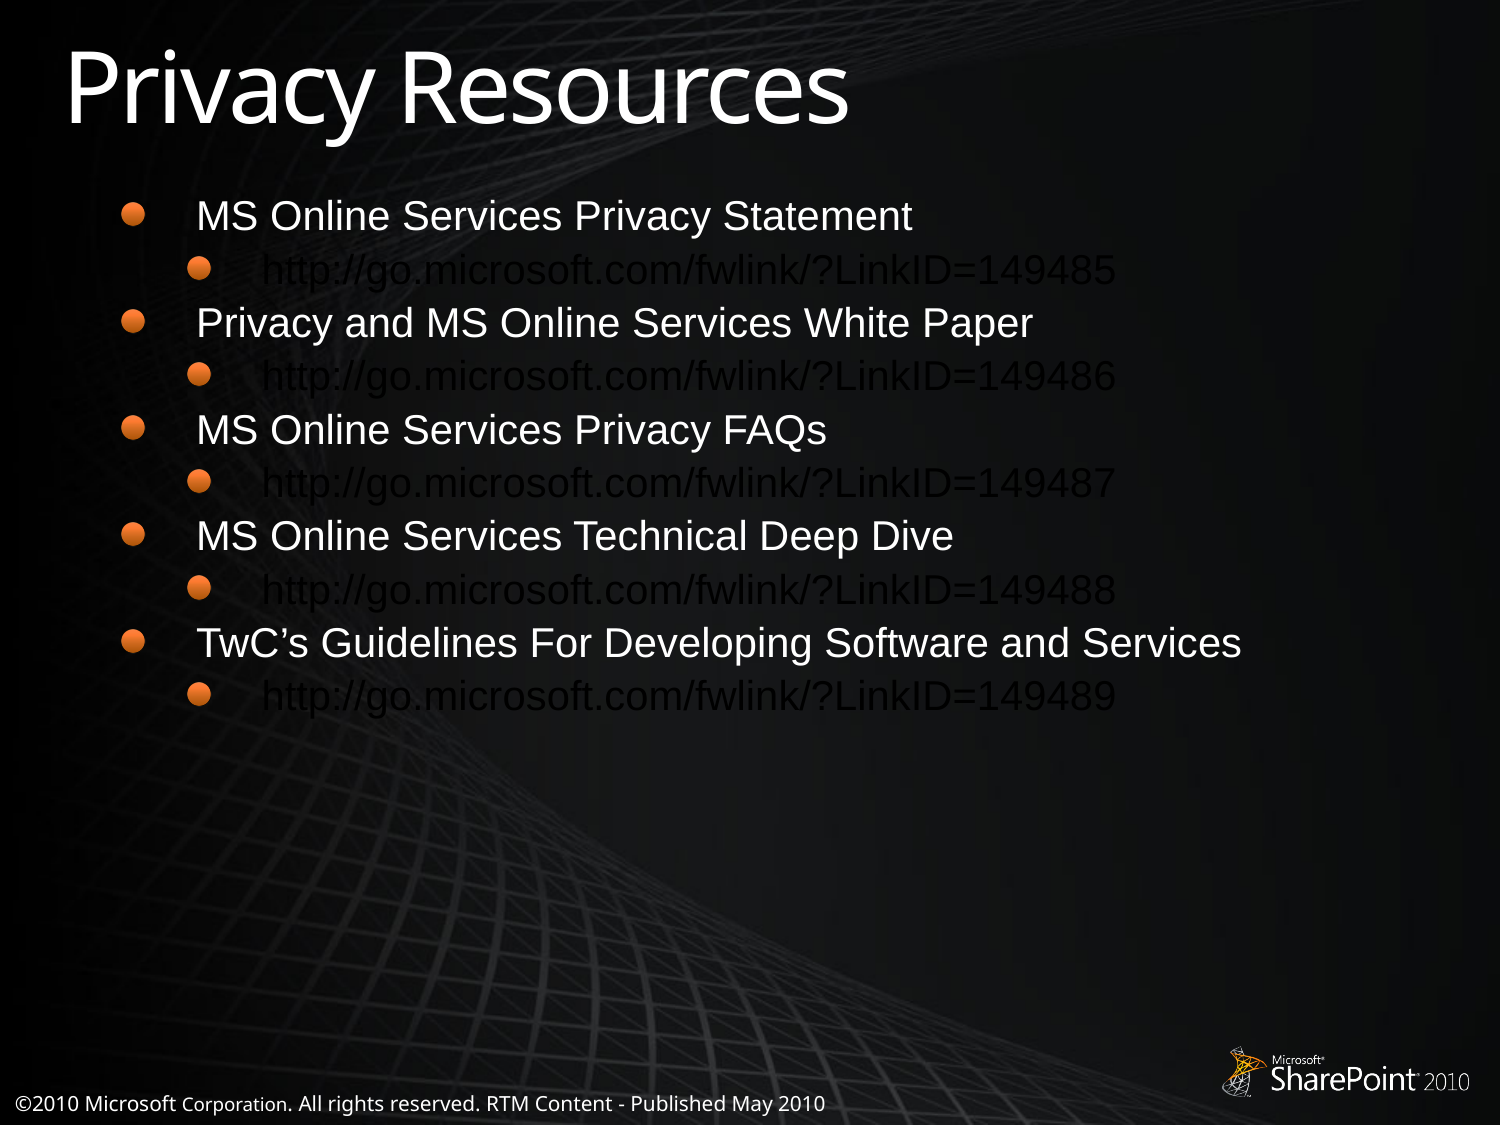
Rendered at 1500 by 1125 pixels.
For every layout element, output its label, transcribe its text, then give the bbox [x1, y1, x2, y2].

title Privacy Resources [62, 37, 1438, 147]
text_box MS Online Services Privacy Statement http://go.microsoft.com/fwlink/?LinkID=149485 Privacy and MS Online Services White Paper http://go.microsoft.com/fwlink/?LinkID=149486 MS Online Services Privacy FAQs http://go.microsoft.com/fwlink/?LinkID=149487 MS Online Services Technical Deep Dive http://go.microsoft.com/fwlink/?LinkID=149488 TwC’s Guidelines For Developing Software and Services http://go.microsoft.com/fwlink/?LinkID=149489 [50, 187, 1375, 728]
picture [0, 0, 1500, 1125]
